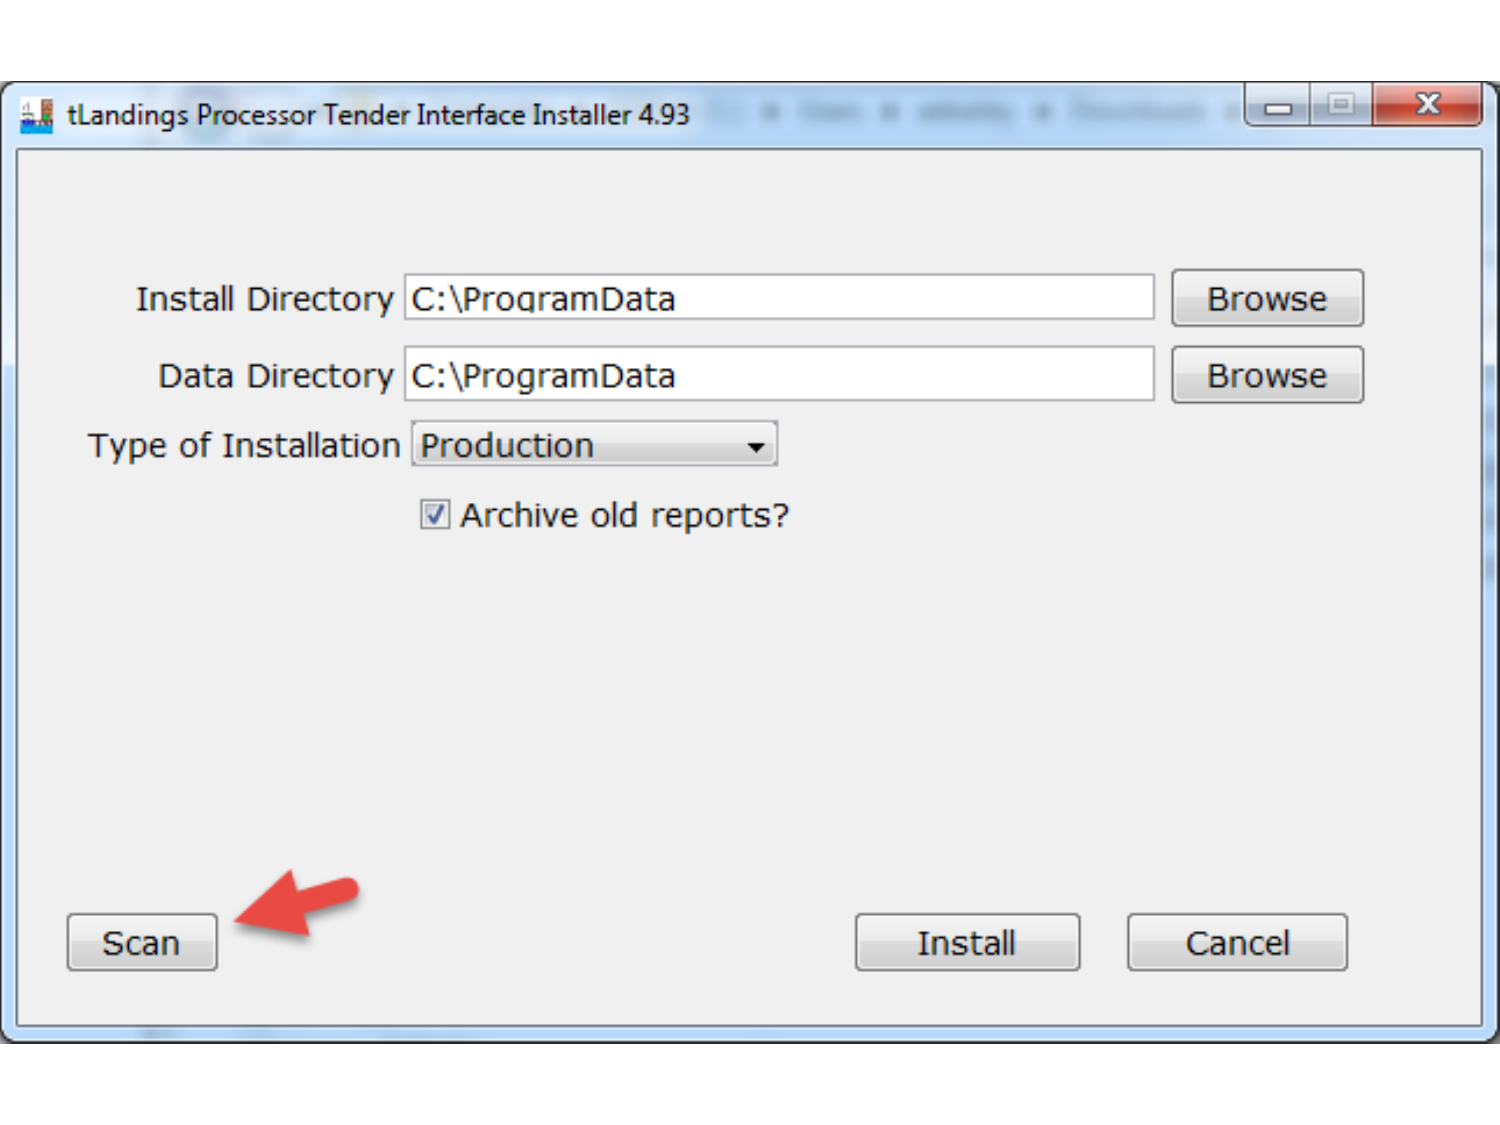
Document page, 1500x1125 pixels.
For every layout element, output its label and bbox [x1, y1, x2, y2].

picture [0, 80, 1500, 1045]
